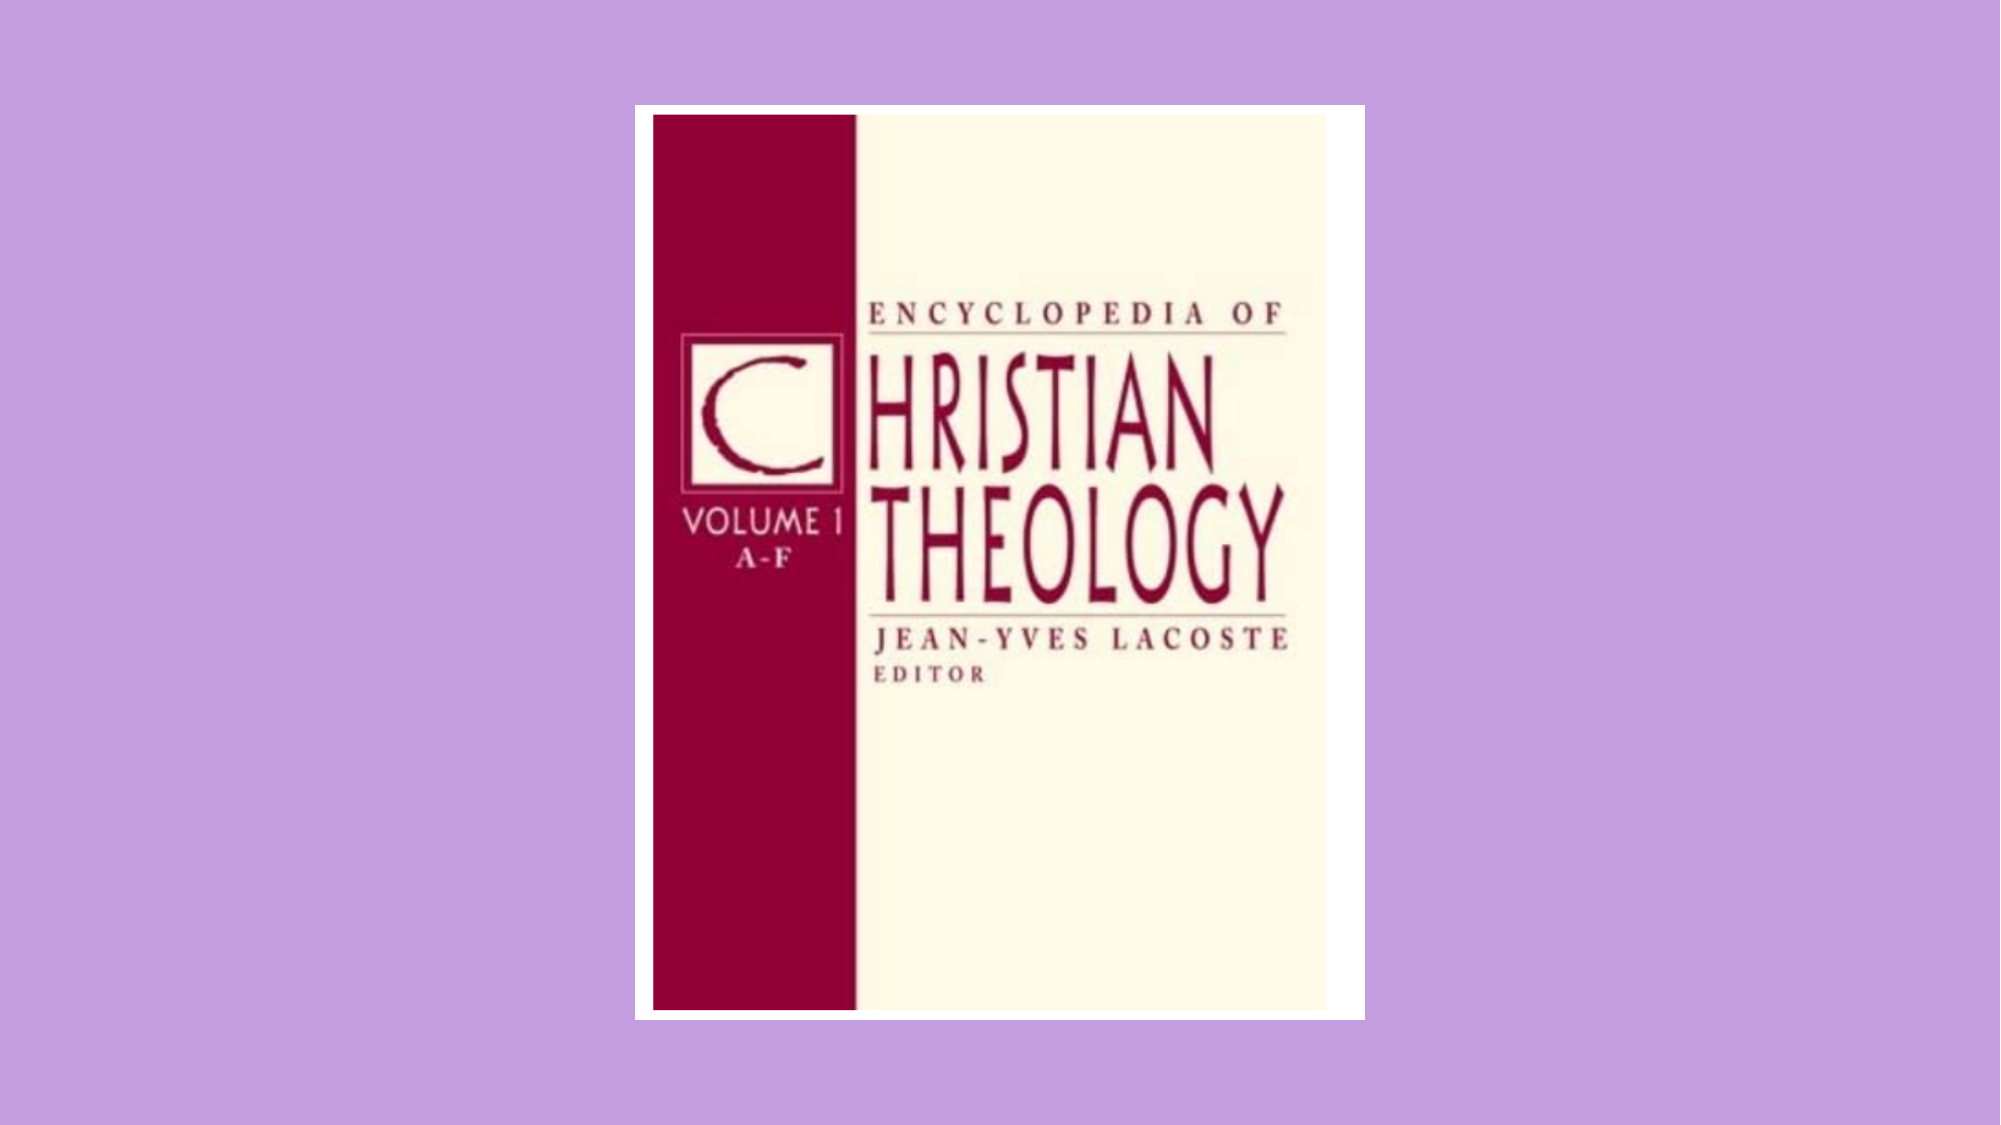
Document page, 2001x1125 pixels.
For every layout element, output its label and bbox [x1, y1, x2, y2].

list [635, 105, 1365, 1020]
